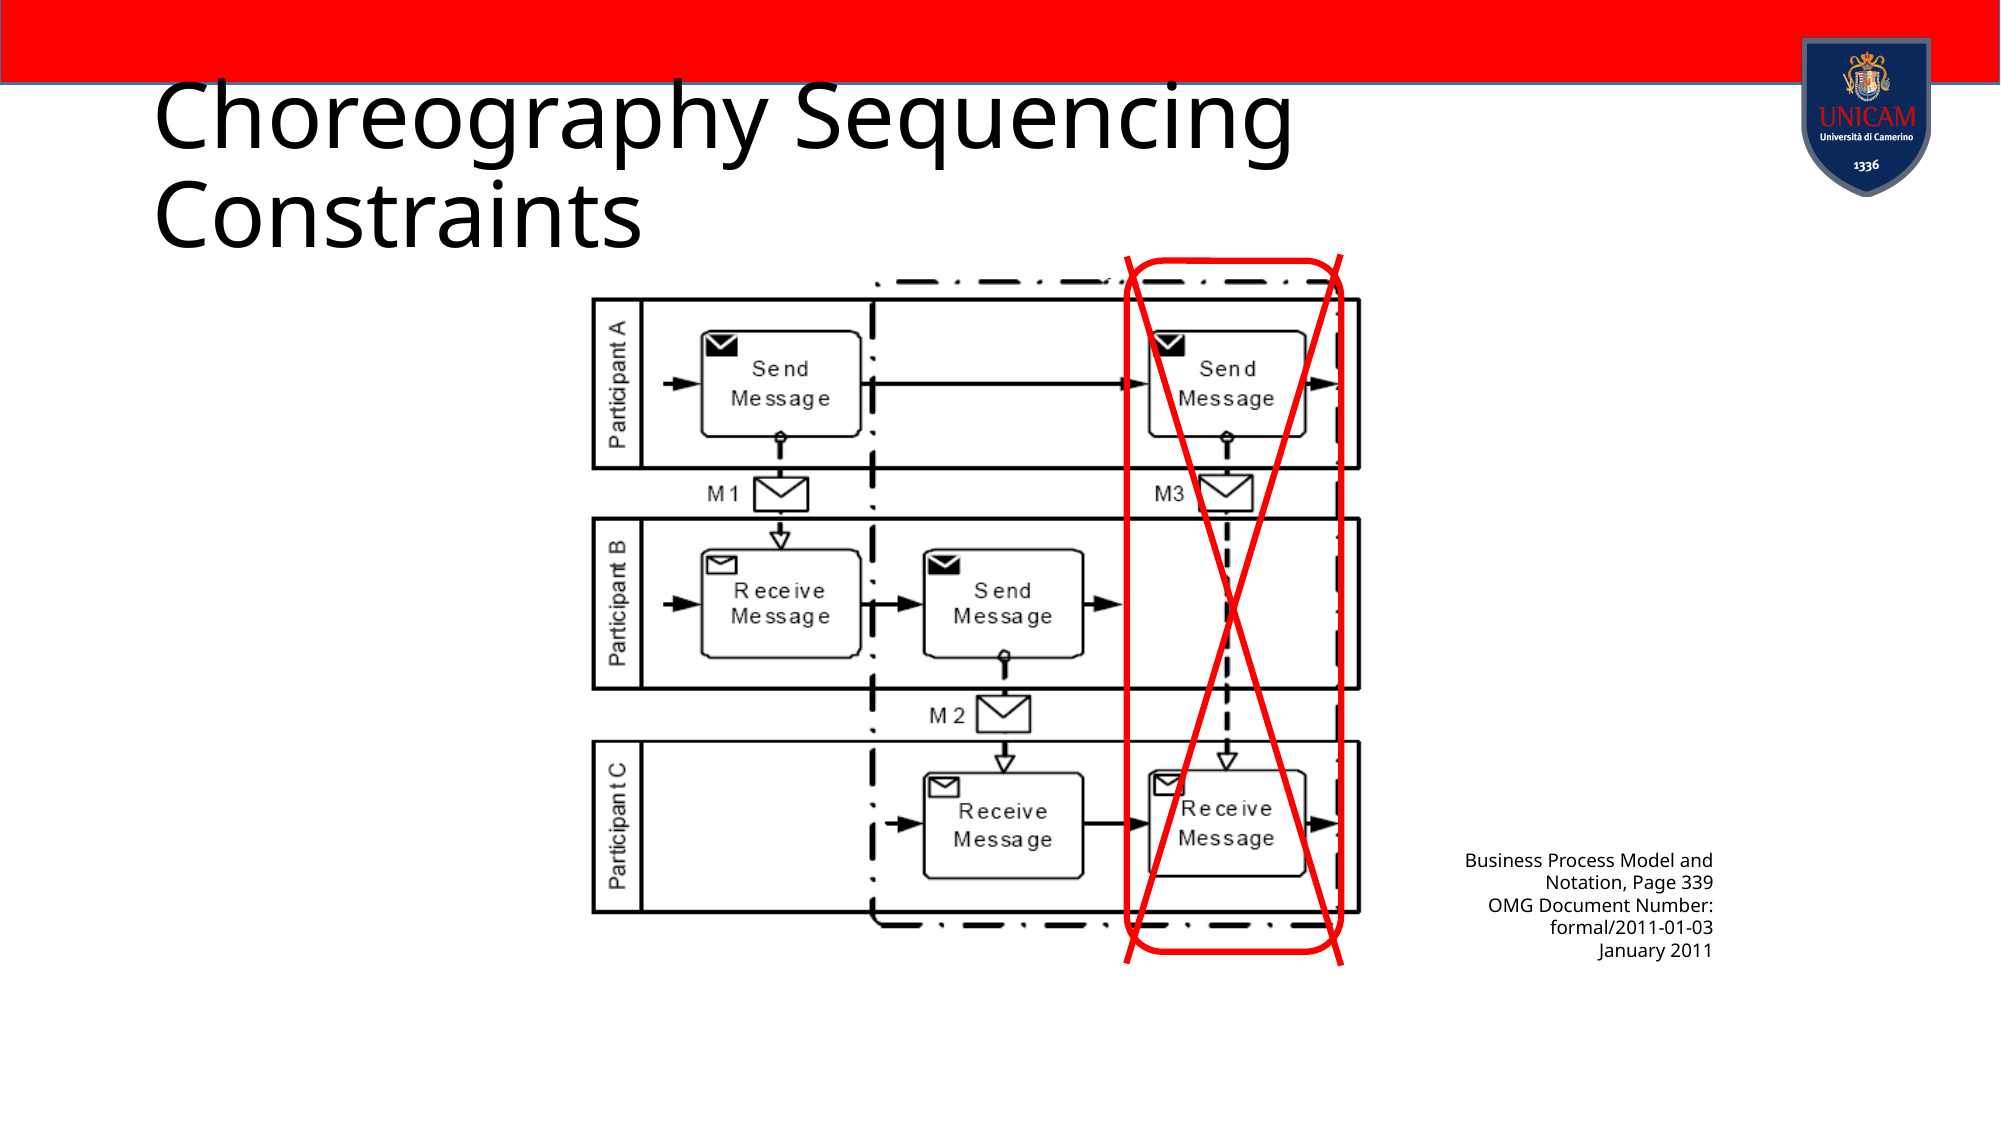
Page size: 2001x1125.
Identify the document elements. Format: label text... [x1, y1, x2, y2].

title Choreography Sequencing Constraints [137, 59, 1763, 278]
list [1342, 278, 1364, 934]
text_box Business Process Model and Notation, Page 339 OMG Document Number: formal/2011-01-03 January 2011 [1391, 841, 1729, 969]
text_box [1126, 254, 1341, 964]
picture [1801, 36, 1931, 197]
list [589, 278, 1126, 934]
